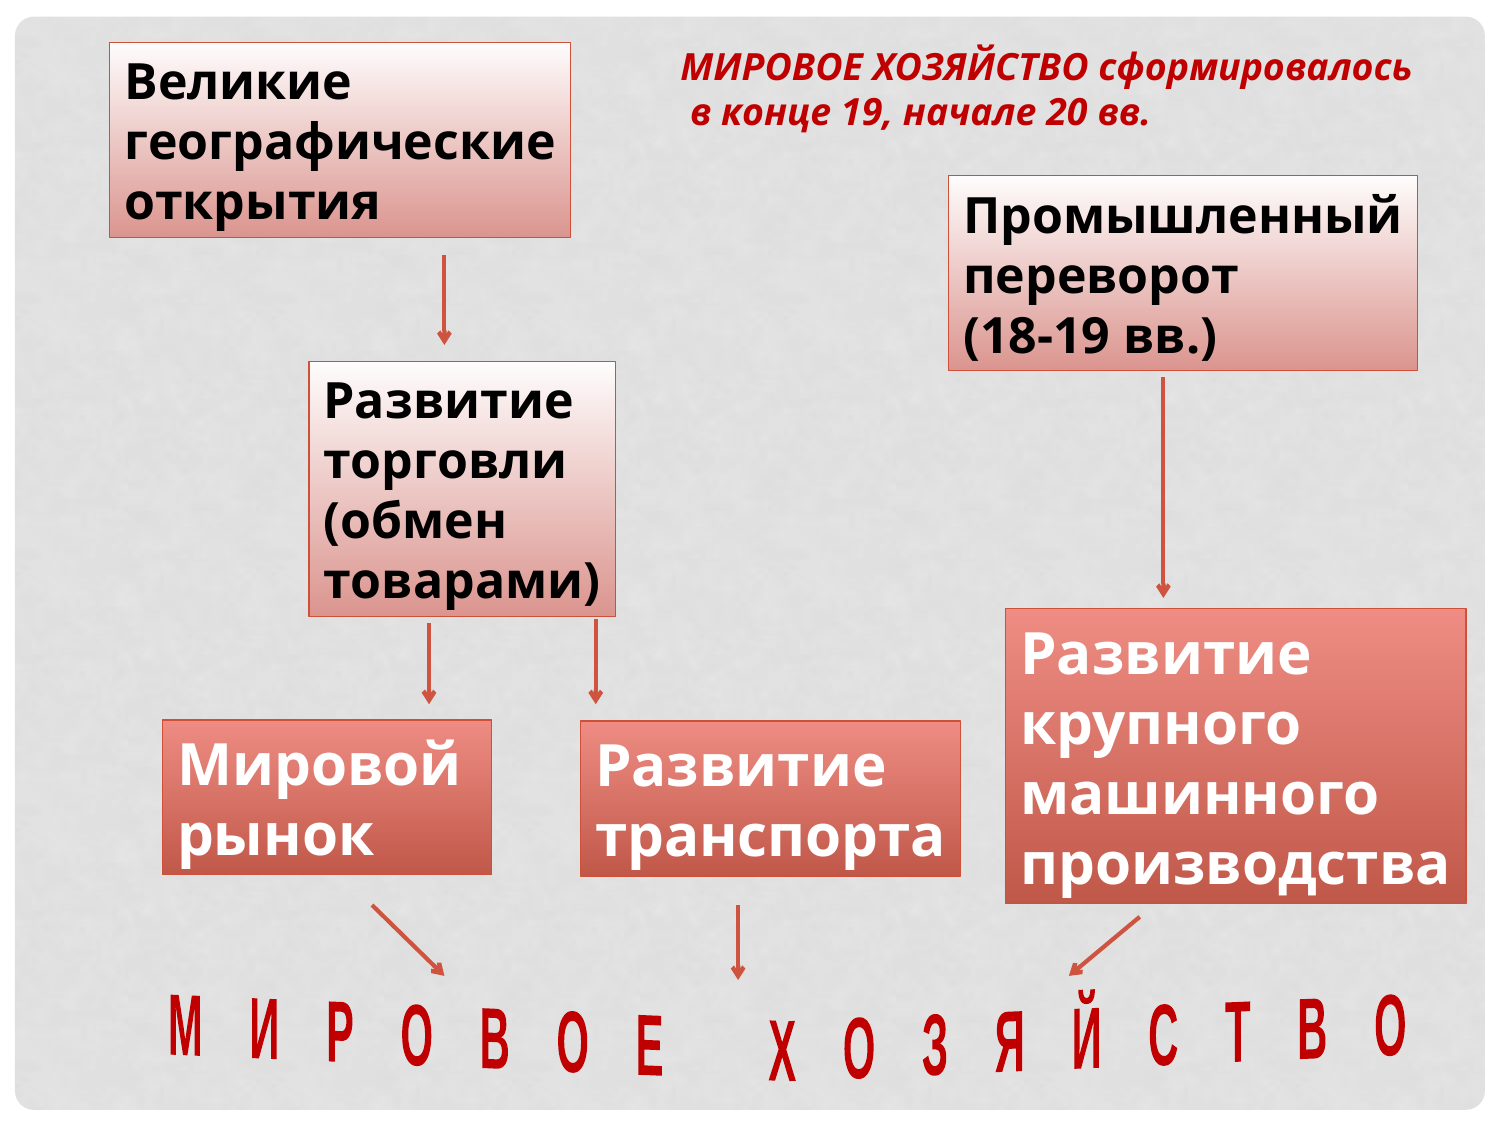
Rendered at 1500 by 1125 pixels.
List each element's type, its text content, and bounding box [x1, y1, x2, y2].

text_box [371, 904, 445, 977]
text_box Развитие транспорта [580, 720, 961, 877]
text_box Развитие торговли (обмен товарами) [308, 361, 616, 617]
text_box МИРОВОЕ ХОЗЯЙСТВО сформировалось в конце 19, начале 20 вв. [665, 35, 1429, 140]
text_box Великие географические открытия [109, 42, 571, 238]
text_box Промышленный переворот (18-19 вв.) [948, 175, 1418, 371]
text_box Развитие крупного машинного производства [1005, 608, 1467, 904]
text_box Мировой рынок [162, 719, 492, 875]
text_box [1068, 916, 1140, 977]
